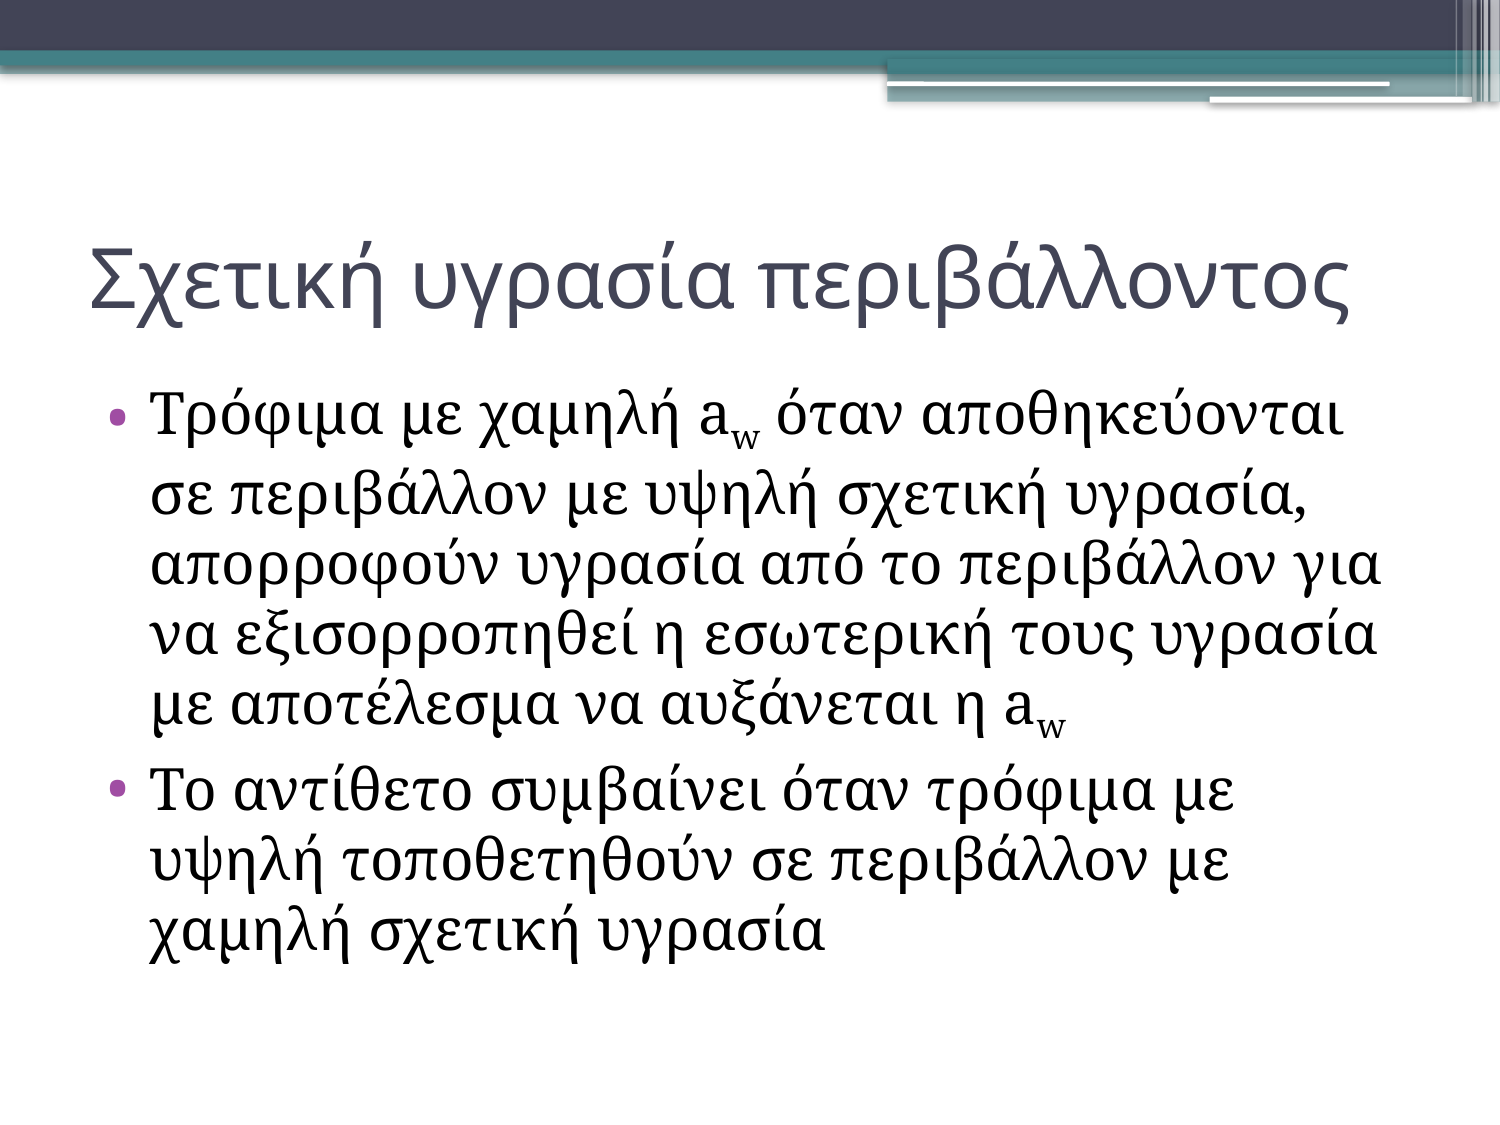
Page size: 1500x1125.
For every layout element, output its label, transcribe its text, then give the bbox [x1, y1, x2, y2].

title Σχετική υγρασία περιβάλλοντος [75, 187, 1425, 363]
list Τρόφιμα με χαμηλή aw όταν αποθηκεύονται σε περιβάλλον με υψηλή σχετική υγρασία, απορροφούν υγρασία από το περιβάλλον για να εξισορροπηθεί η εσωτερική τους υγρασία με αποτέλεσμα να αυξάνεται η aw Το αντίθετο συμβαίνει όταν τρόφιμα με υψηλή τοποθετηθούν σε περιβάλλον με χαμηλή σχετική υγρασία [75, 368, 1425, 1079]
